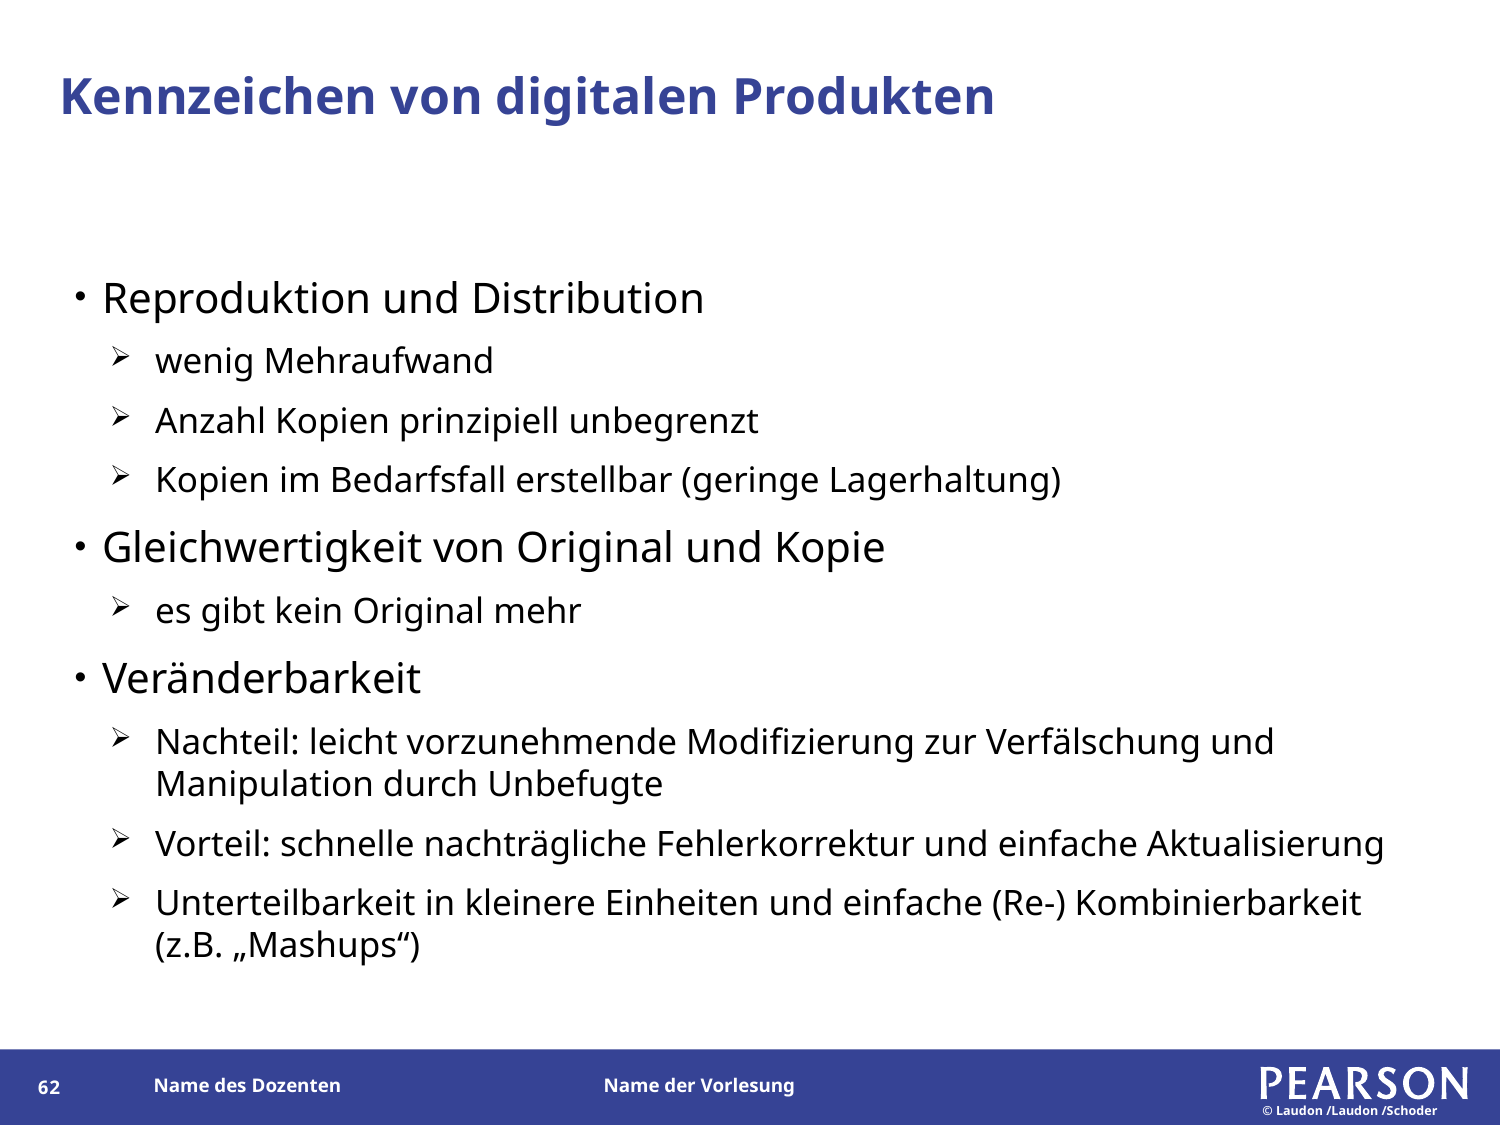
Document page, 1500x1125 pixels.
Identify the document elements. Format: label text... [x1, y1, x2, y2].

slide_number 61 [22, 1067, 136, 1098]
list Reproduktion und Distribution wenig Mehraufwand Anzahl Kopien prinzipiell unbegrenzt Kopien im Bedarfsfall erstellbar (geringe Lagerhaltung) Gleichwertigkeit von Original und Kopie es gibt kein Original mehr Veränderbarkeit Nachteil: leicht vorzunehmende Modifizierung zur Verfälschung und Manipulation durch Unbefugte Vorteil: schnelle nachträgliche Fehlerkorrektur und einfache Aktualisierung Unterteilbarkeit in kleinere Einheiten und einfache (Re-) Kombinierbarkeit (z.B. „Mashups“) [59, 263, 1410, 1017]
title Kennzeichen von digitalen Produkten [59, 64, 1410, 213]
